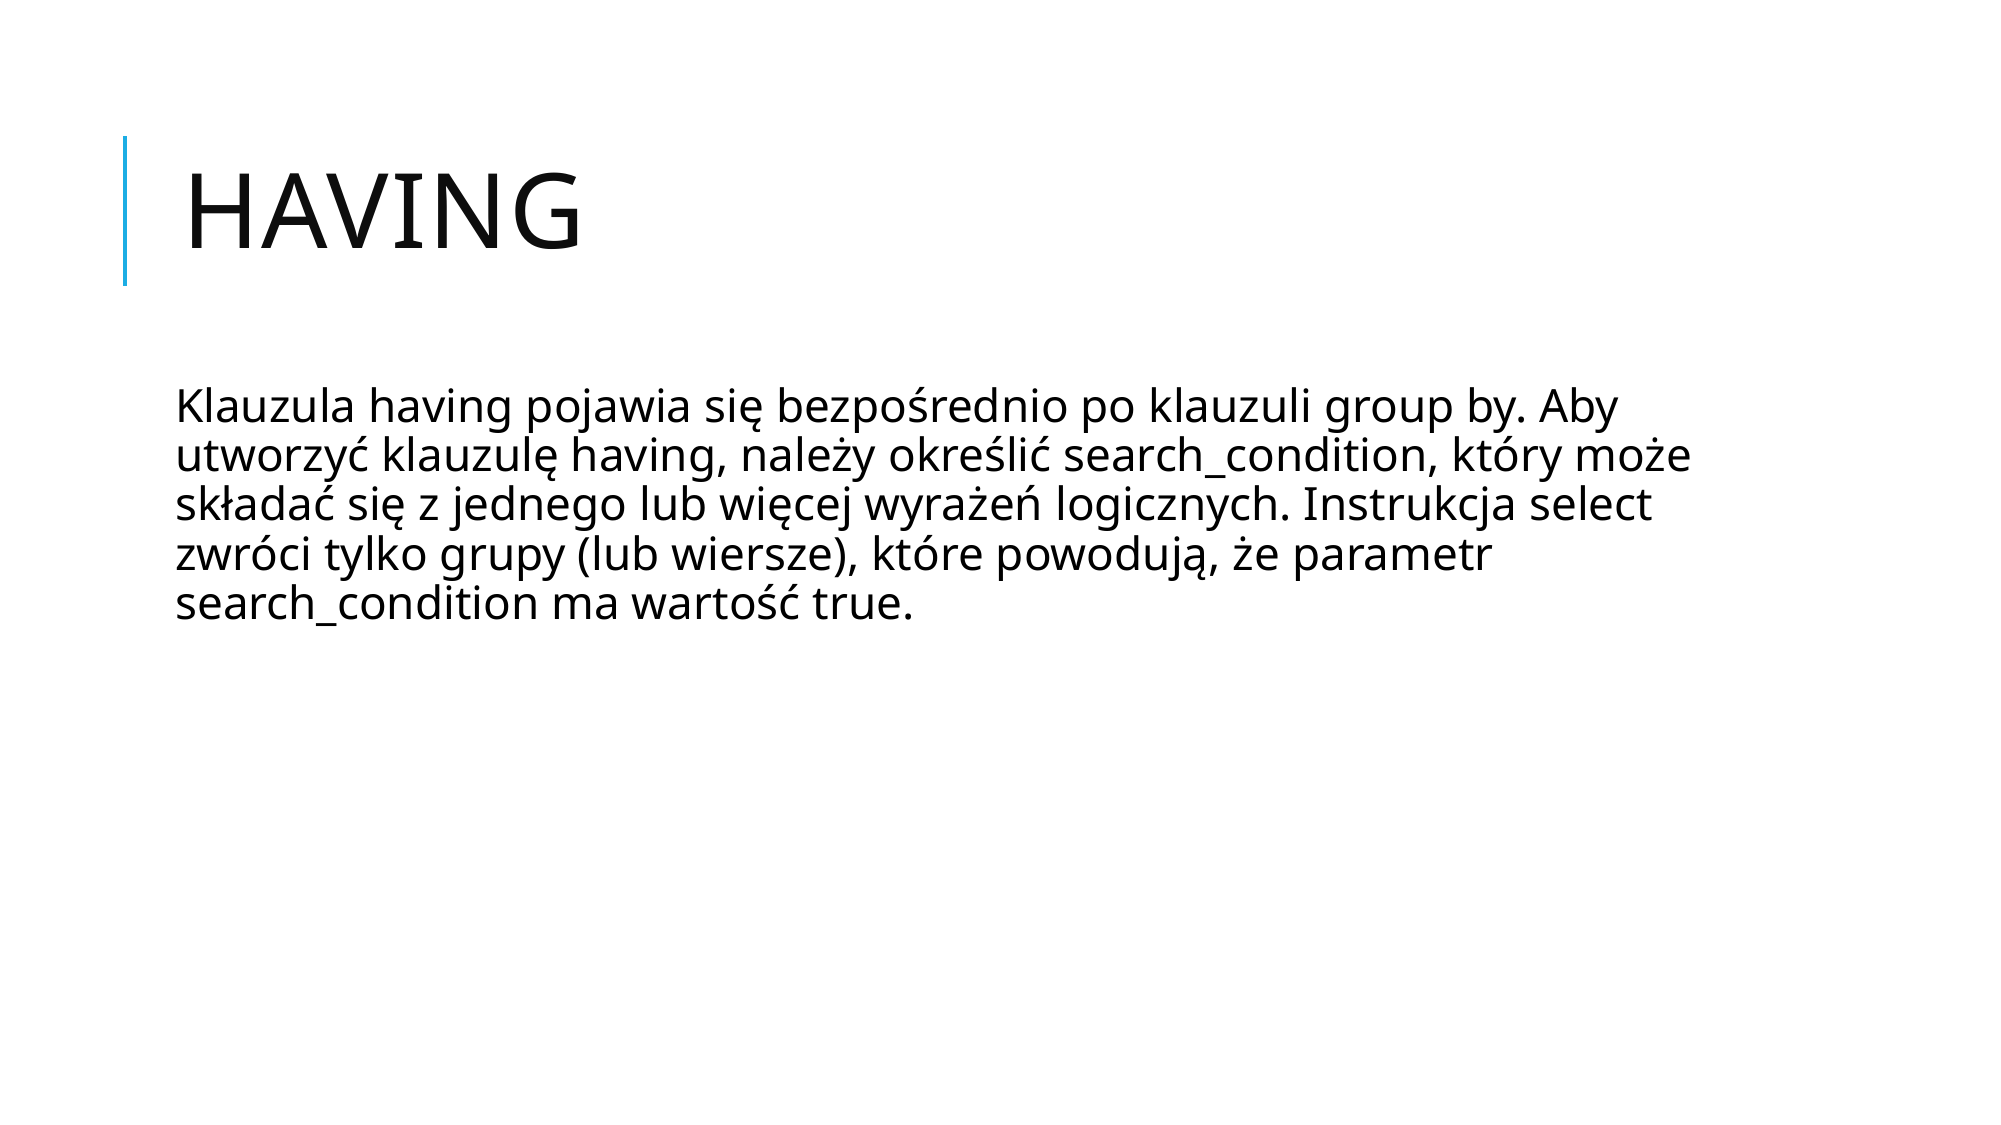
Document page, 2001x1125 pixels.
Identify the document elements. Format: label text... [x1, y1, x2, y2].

list Klauzula having pojawia się bezpośrednio po klauzuli group by. Aby utworzyć klauzulę having, należy określić search_condition, który może składać się z jednego lub więcej wyrażeń logicznych. Instrukcja select zwróci tylko grupy (lub wiersze), które powodują, że parametr search_condition ma wartość true. [168, 375, 1763, 1035]
title Having [168, 96, 1763, 342]
